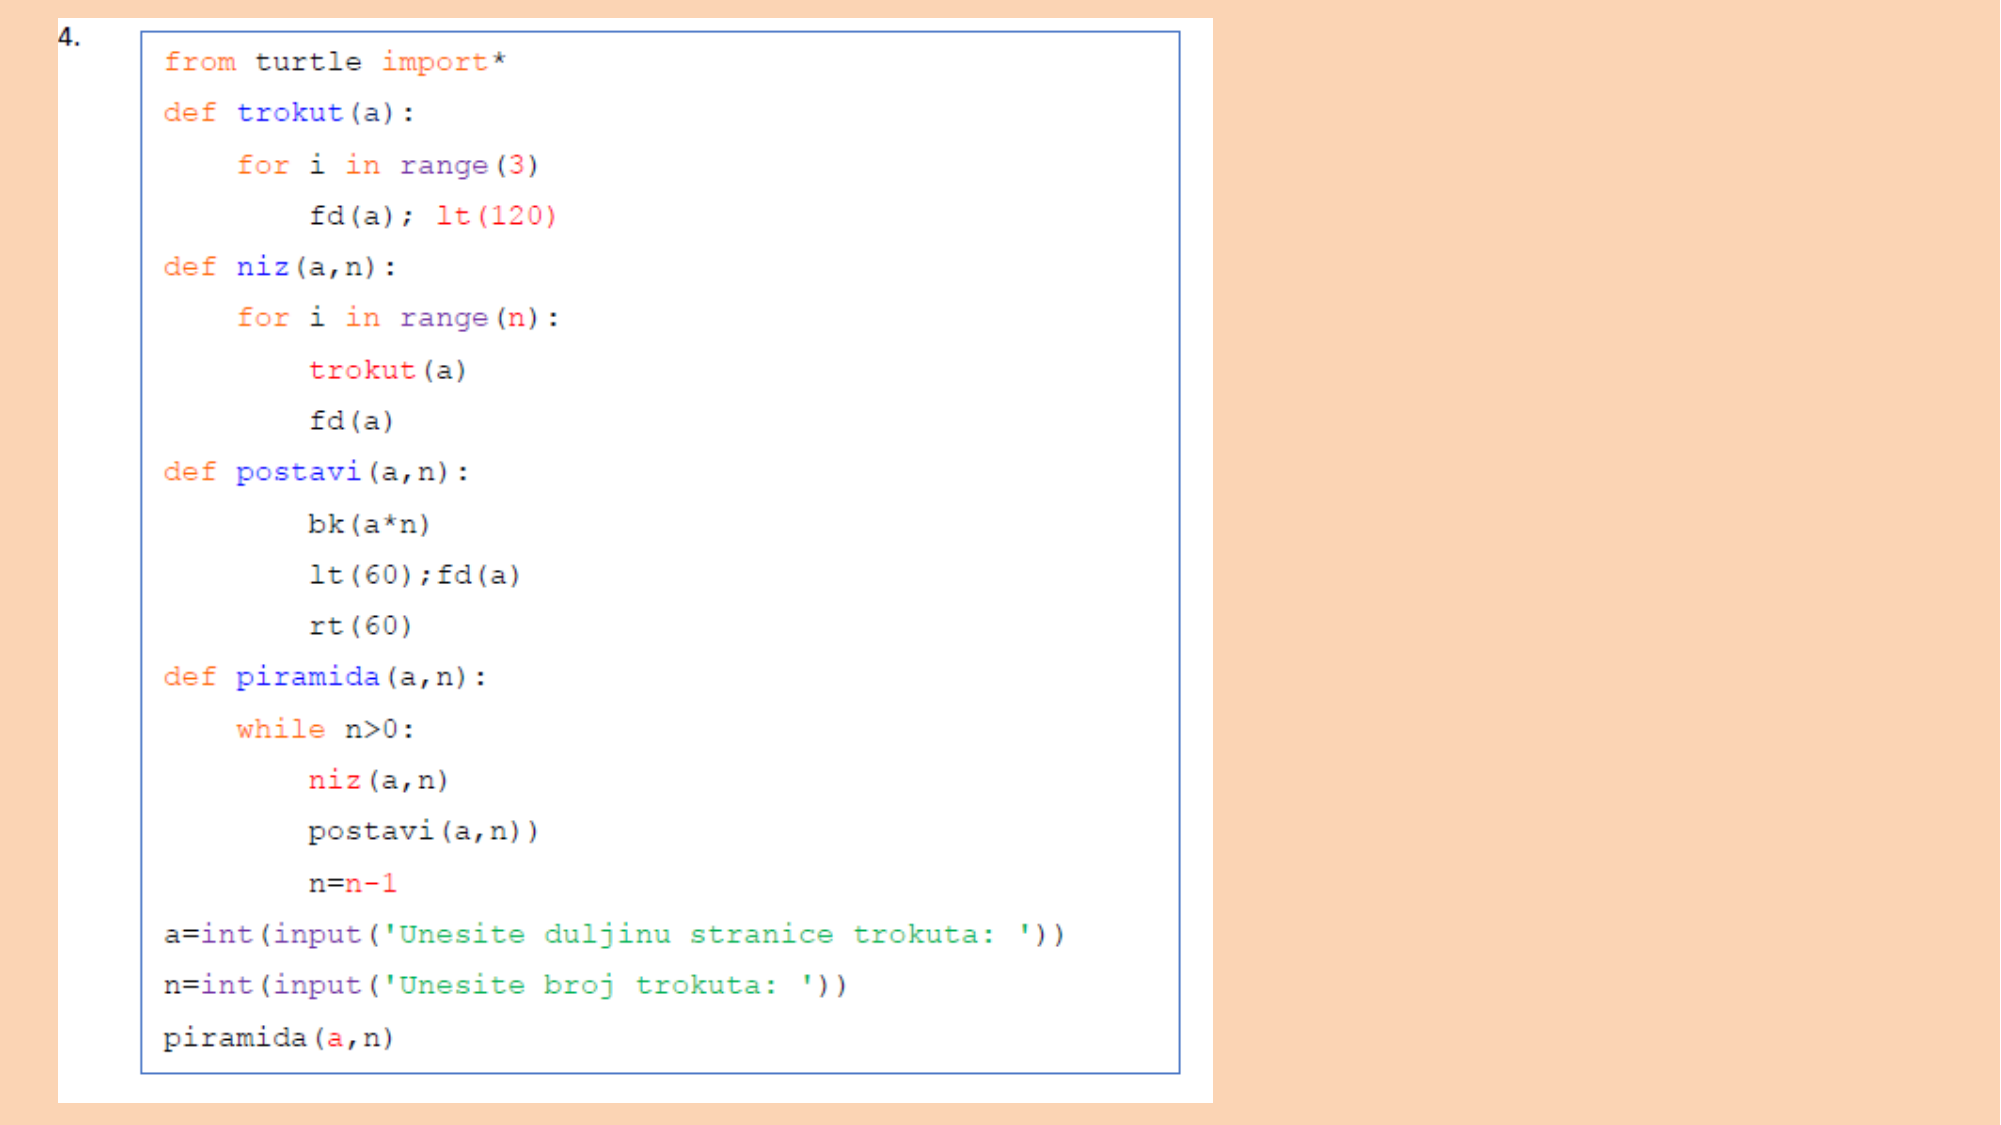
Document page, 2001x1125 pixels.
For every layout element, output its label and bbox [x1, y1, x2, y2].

picture [58, 17, 1213, 1104]
